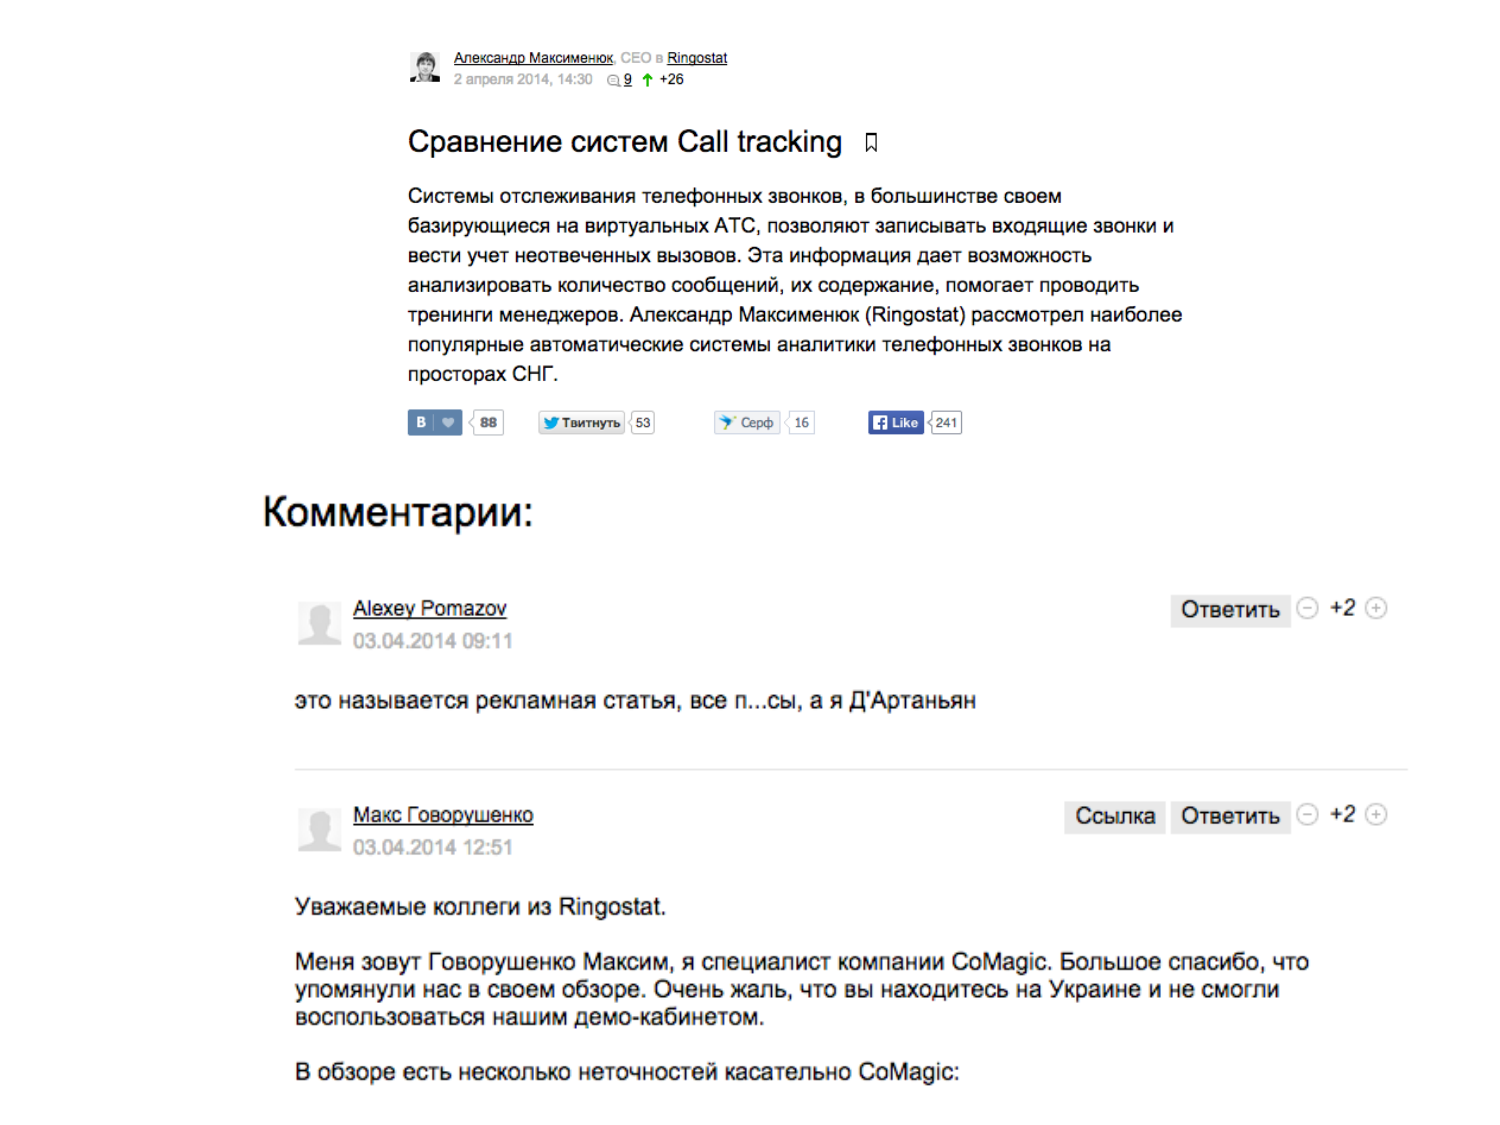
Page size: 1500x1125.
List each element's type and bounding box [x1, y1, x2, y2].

picture [241, 18, 1435, 1101]
